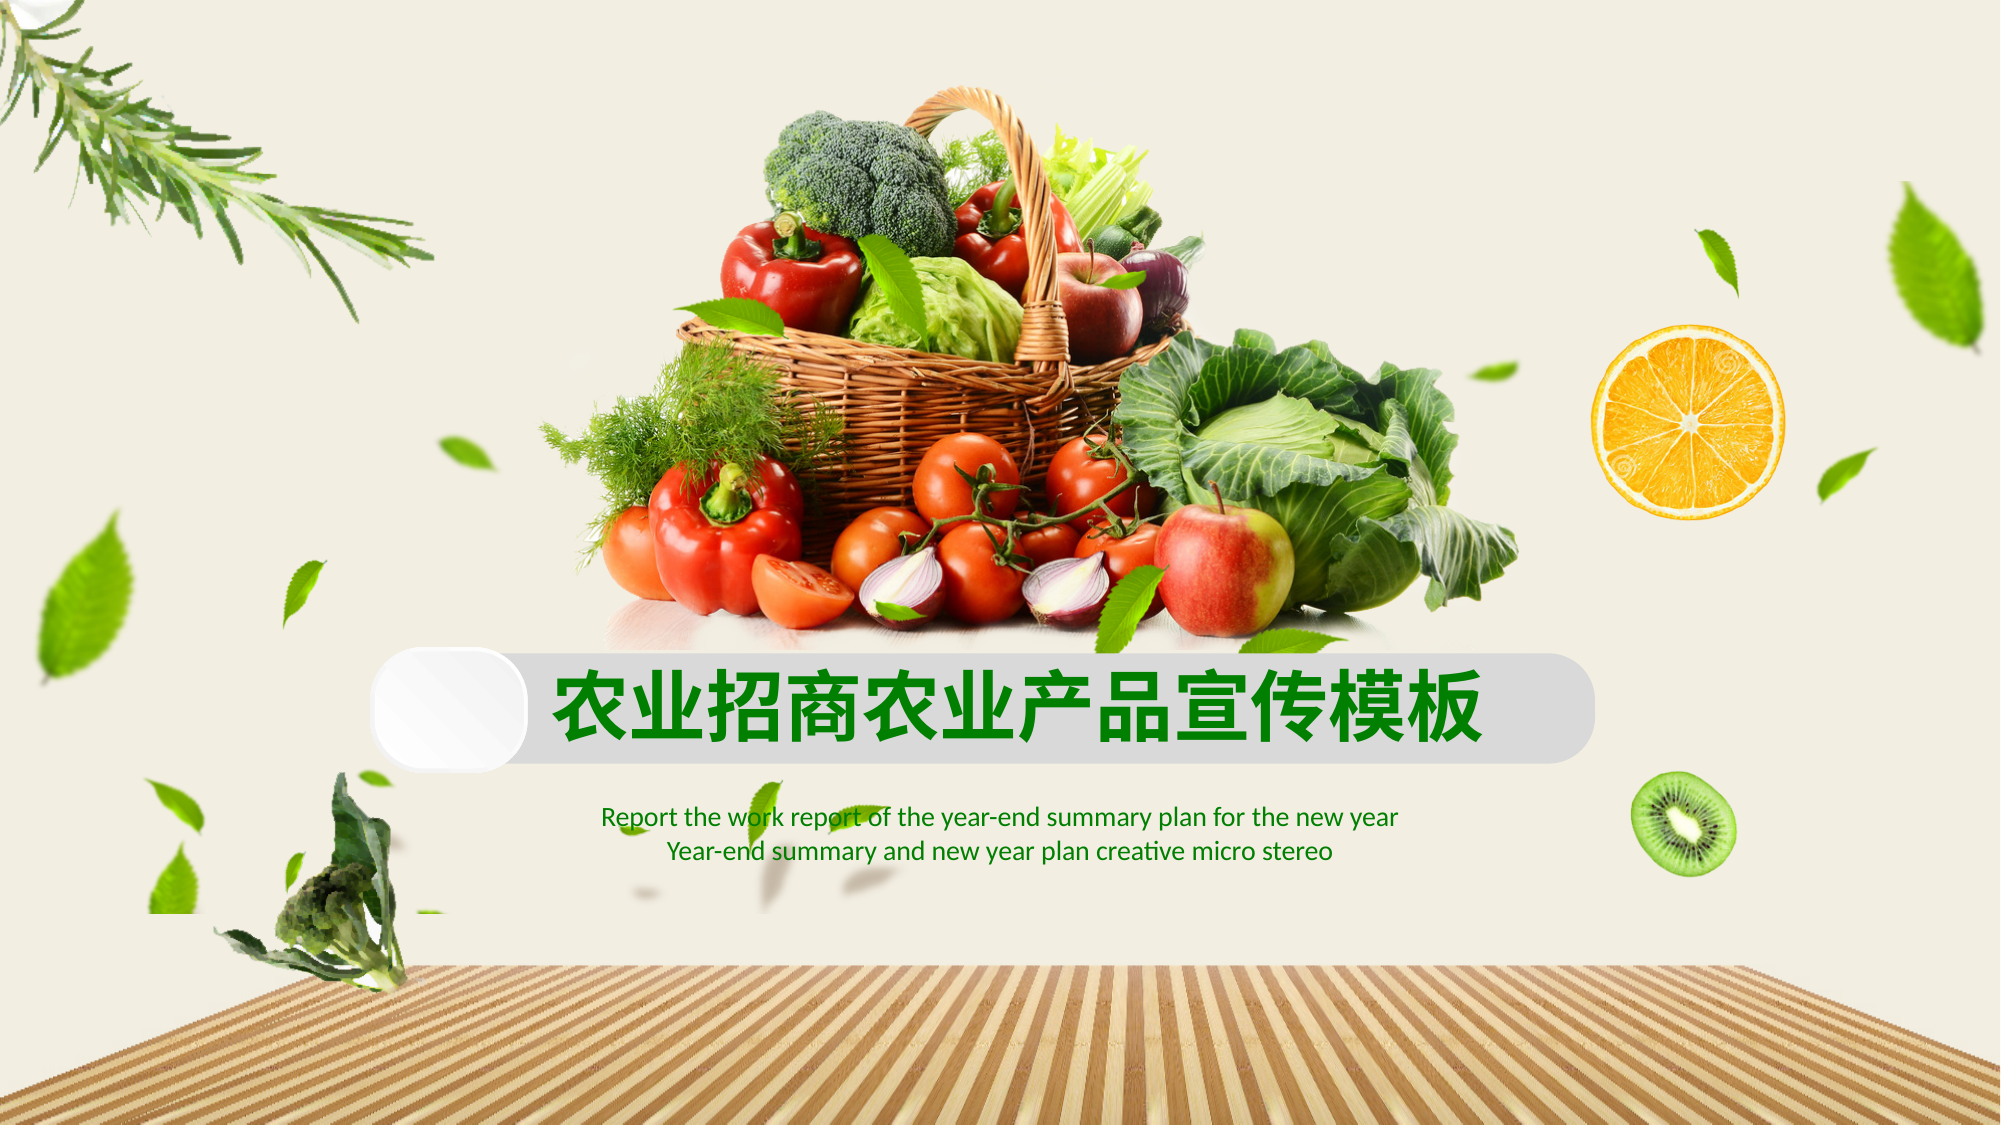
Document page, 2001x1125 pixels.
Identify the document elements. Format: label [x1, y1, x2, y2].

picture [0, 0, 2001, 1125]
text_box [370, 647, 528, 773]
